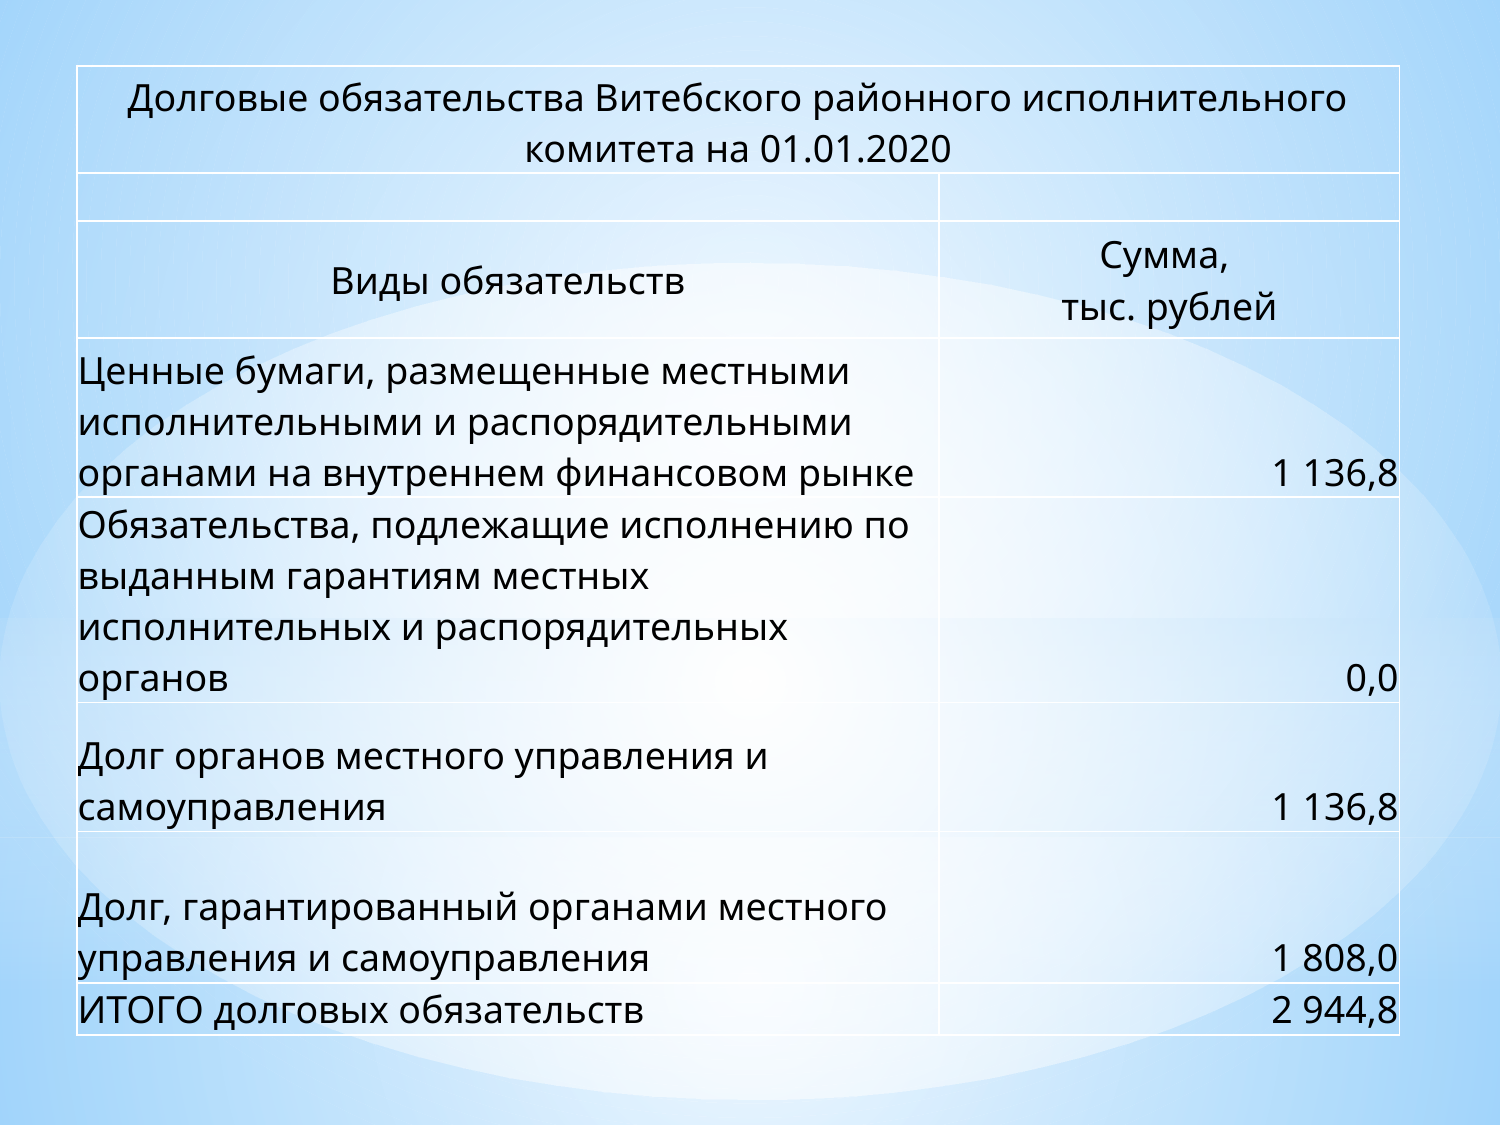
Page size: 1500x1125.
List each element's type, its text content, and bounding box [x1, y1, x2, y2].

table_cell Виды обязательств [78, 222, 938, 337]
table_cell Долг, гарантированный органами местного управления и самоуправления [78, 832, 938, 982]
table_cell 1 808,0 [940, 832, 1399, 982]
table_cell ИТОГО долговых обязательств [78, 984, 938, 1034]
table_cell 0,0 [940, 498, 1399, 702]
table_cell 2 944,8 [940, 984, 1399, 1034]
table_cell Ценные бумаги, размещенные местными исполнительными и распорядительными органами на внутреннем финансовом рынке [78, 339, 938, 496]
table_cell Сумма, тыс. рублей [940, 222, 1399, 337]
table_cell [940, 174, 1399, 220]
table_cell 1 136,8 [940, 339, 1399, 496]
table_cell [78, 174, 938, 220]
table_header Долговые обязательства Витебского районного исполнительного комитета на 01.01.2020 [78, 67, 1399, 172]
table_cell Долг органов местного управления и самоуправления [78, 703, 938, 831]
table_cell 1 136,8 [940, 703, 1399, 831]
table_cell Обязательства, подлежащие исполнению по выданным гарантиям местных исполнительных и распорядительных органов [78, 498, 938, 702]
